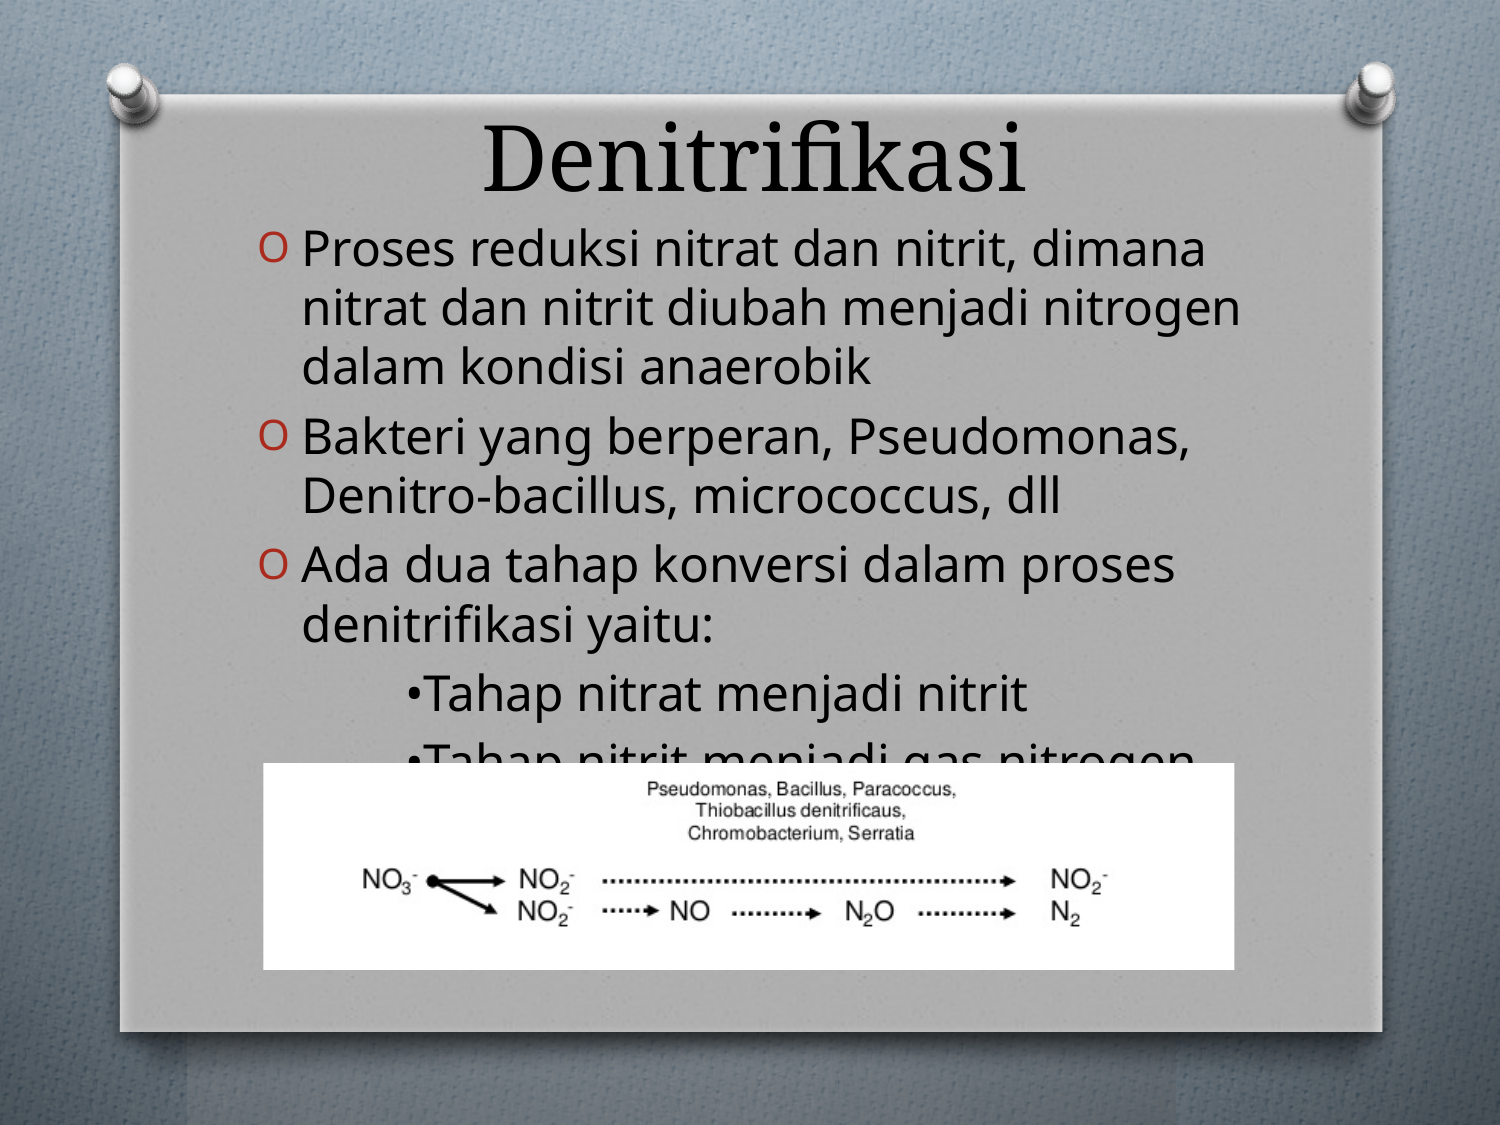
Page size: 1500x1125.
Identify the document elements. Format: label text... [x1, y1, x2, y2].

picture [263, 763, 1235, 971]
list Proses reduksi nitrat dan nitrit, dimana nitrat dan nitrit diubah menjadi nitrogen dalam kondisi anaerobik Bakteri yang berperan, Pseudomonas, Denitro-bacillus, micrococcus, dll Ada dua tahap konversi dalam proses denitrifikasi yaitu: •Tahap nitrat menjadi nitrit •Tahap nitrit menjadi gas nitrogen [242, 209, 1259, 801]
picture [75, 29, 198, 153]
picture [1317, 35, 1439, 156]
title Denitrifikasi [183, 90, 1326, 220]
